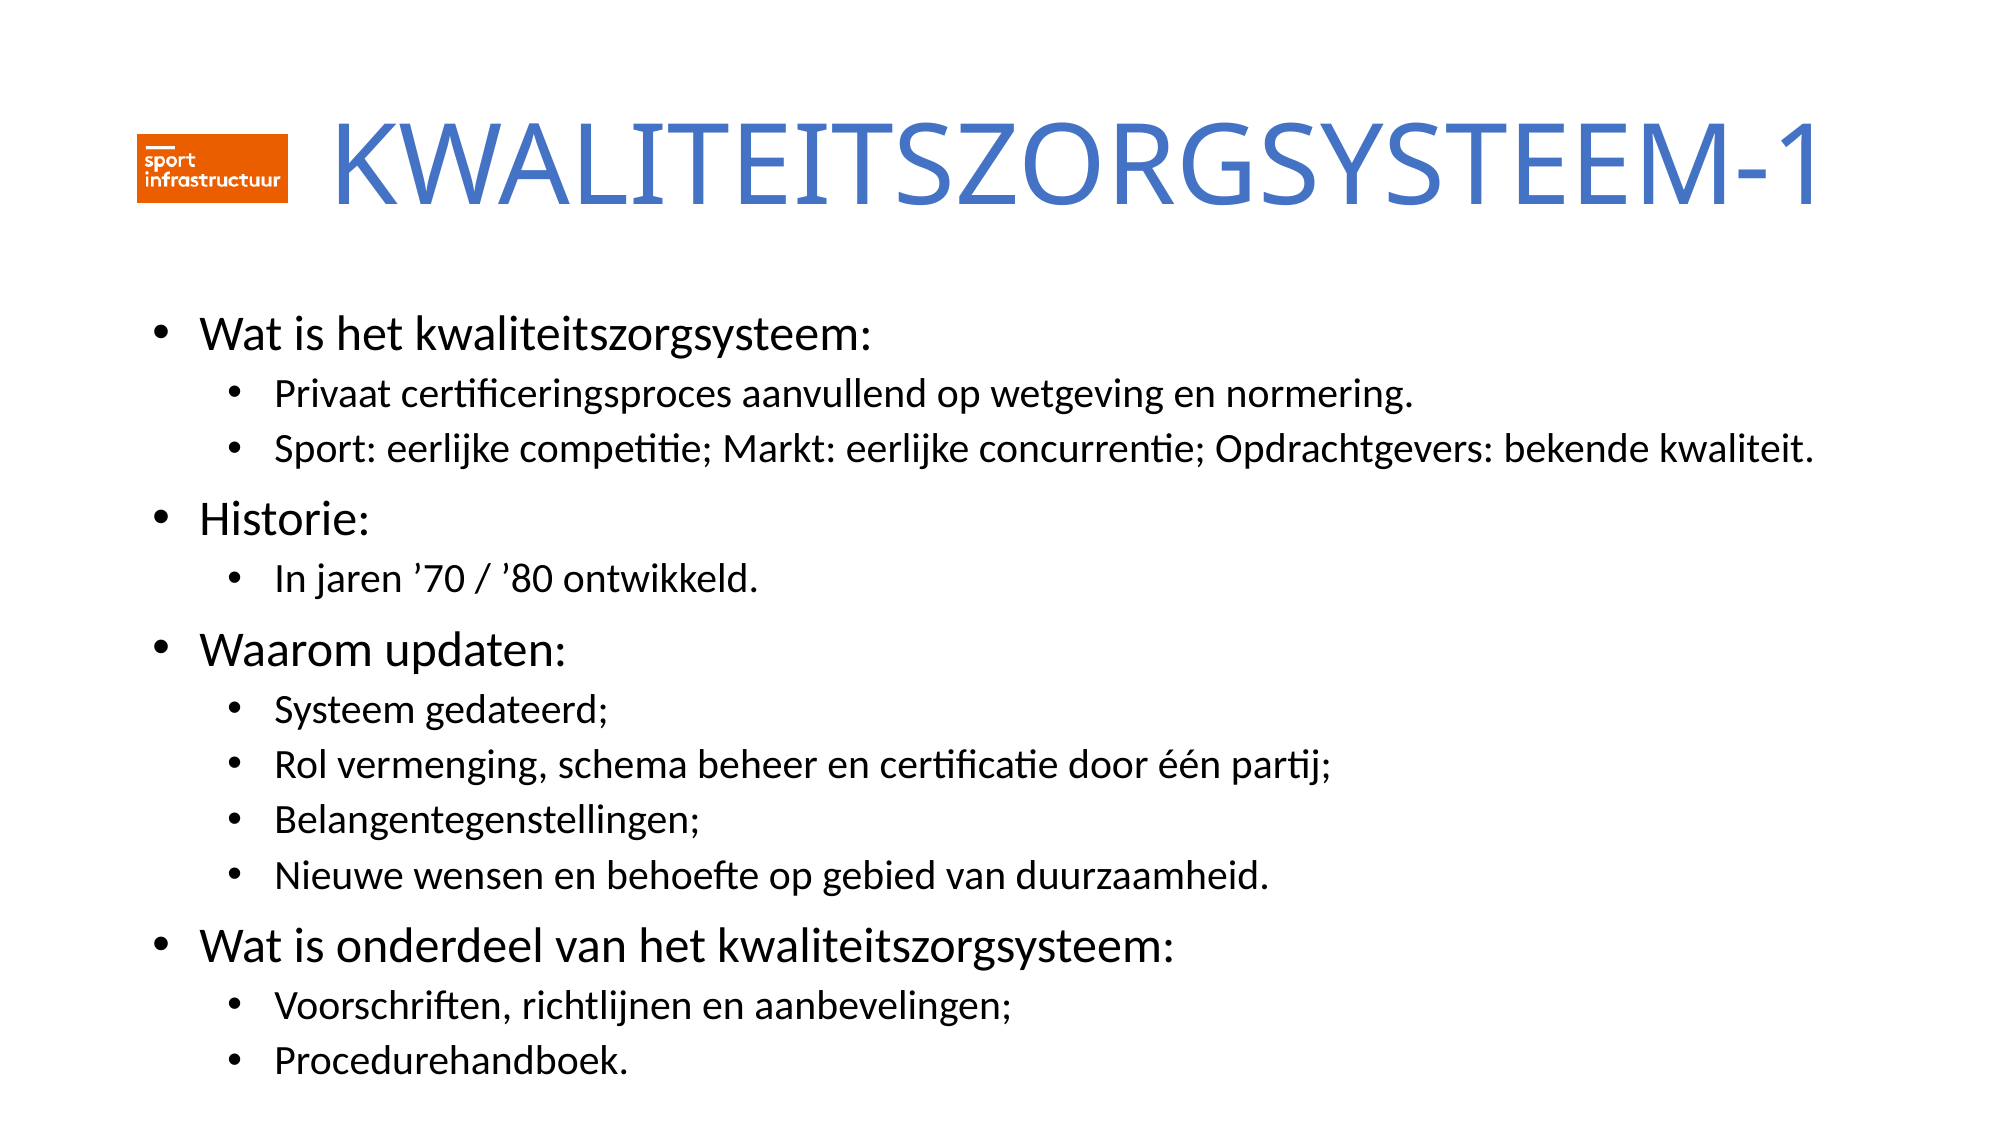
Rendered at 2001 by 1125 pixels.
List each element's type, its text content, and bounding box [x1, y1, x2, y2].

picture [137, 134, 288, 203]
title KWALITEITSZORGSYSTEEM-1 [313, 59, 1863, 278]
list Wat is het kwaliteitszorgsysteem: Privaat certificeringsproces aanvullend op wetgeving en normering. Sport: eerlijke competitie; Markt: eerlijke concurrentie; Opdrachtgevers: bekende kwaliteit. Historie: In jaren ’70 / ’80 ontwikkeld. Waarom updaten: Systeem gedateerd; Rol vermenging, schema beheer en certificatie door één partij; Belangentegenstellingen; Nieuwe wensen en behoefte op gebied van duurzaamheid. Wat is onderdeel van het kwaliteitszorgsysteem: Voorschriften, richtlijnen en aanbevelingen; Procedurehandboek. [137, 299, 1863, 1014]
